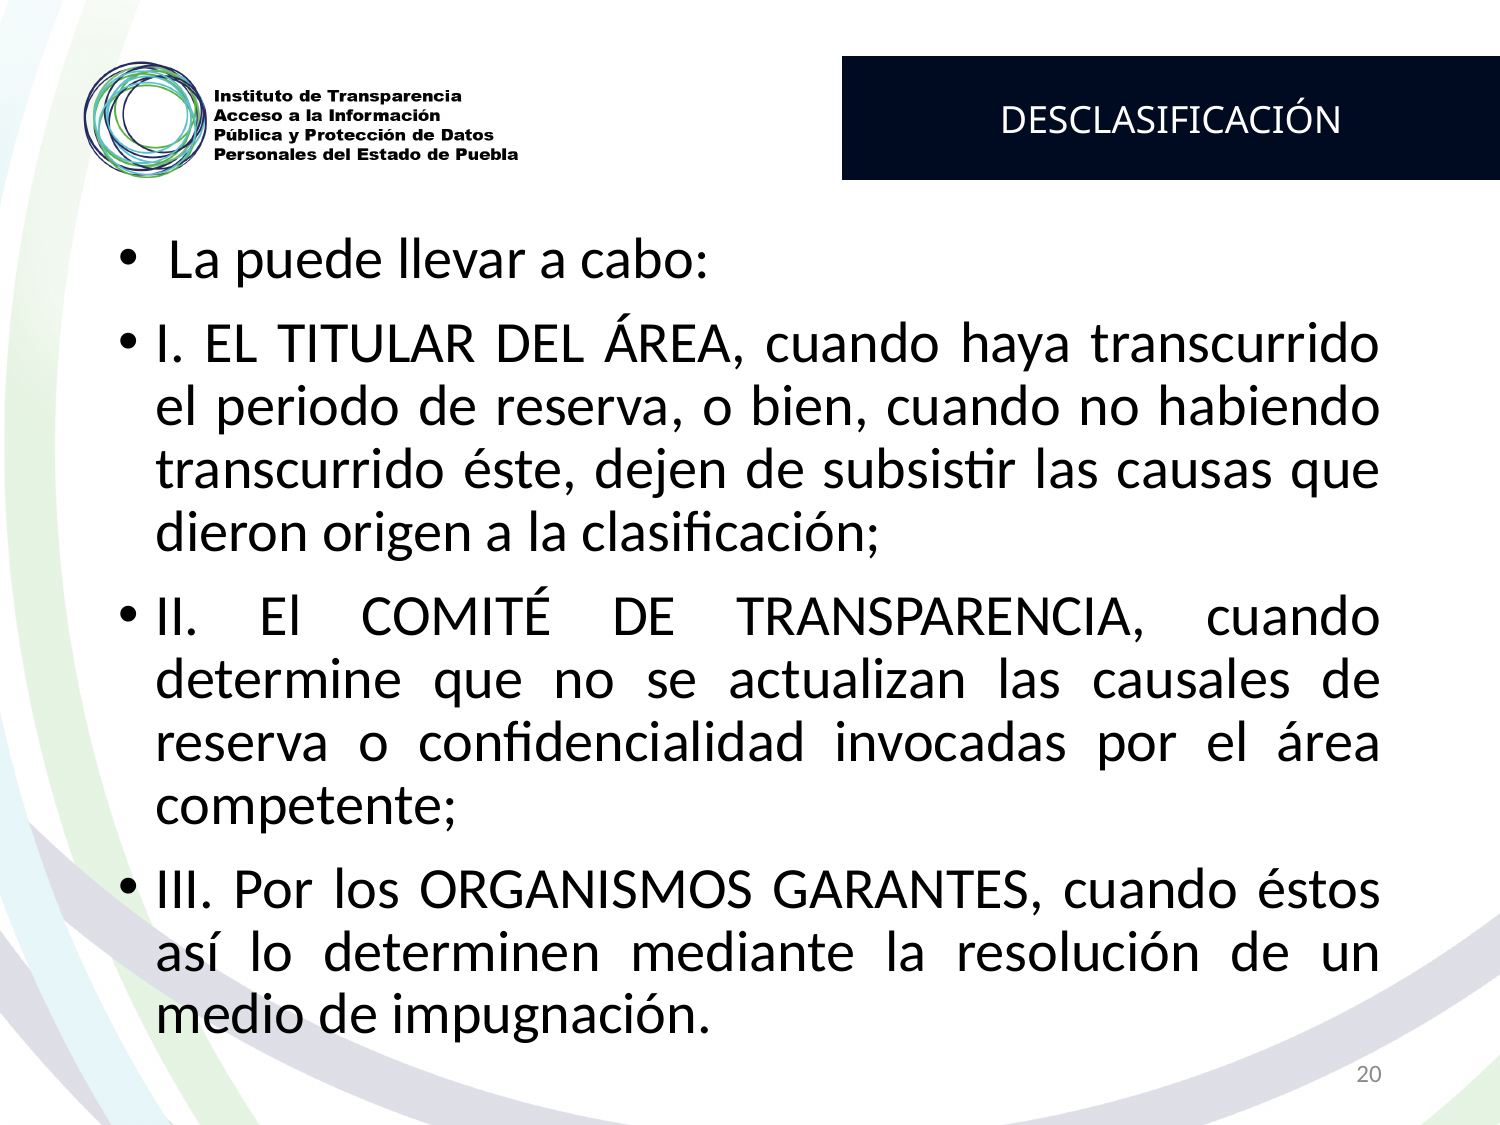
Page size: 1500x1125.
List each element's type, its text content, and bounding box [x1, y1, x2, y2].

text_box DESCLASIFICACIÓN [842, 56, 1500, 180]
picture [0, 0, 1500, 1125]
list La puede llevar a cabo: I. EL TITULAR DEL ÁREA, cuando haya transcurrido el periodo de reserva, o bien, cuando no habiendo transcurrido éste, dejen de subsistir las causas que dieron origen a la clasificación; II. El COMITÉ DE TRANSPARENCIA, cuando determine que no se actualizan las causales de reserva o confidencialidad invocadas por el área competente; III. Por los ORGANISMOS GARANTES, cuando éstos así lo determinen mediante la resolución de un medio de impugnación. [103, 221, 1397, 935]
slide_number 20 [1059, 1042, 1397, 1103]
